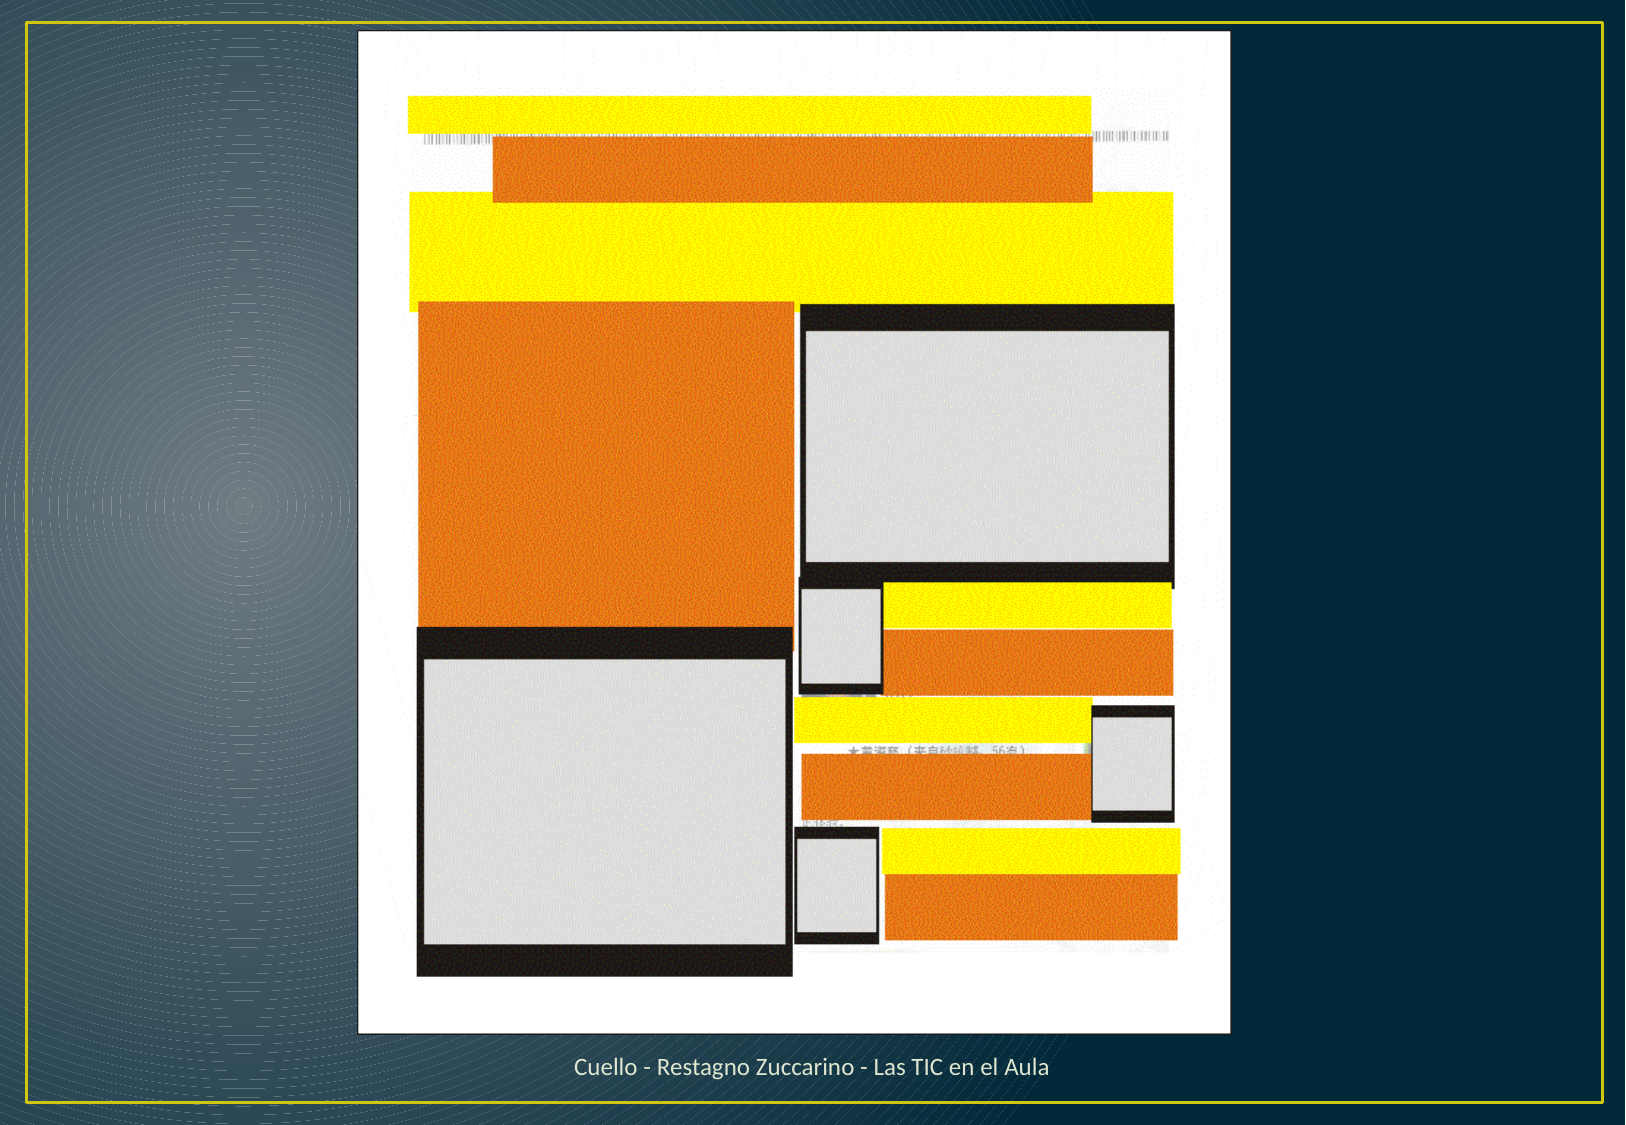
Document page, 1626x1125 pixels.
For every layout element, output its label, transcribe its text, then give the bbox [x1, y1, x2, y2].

picture [357, 24, 1231, 1036]
footer Cuello - Restagno Zuccarino - Las TIC en el Aula [503, 1046, 1122, 1096]
